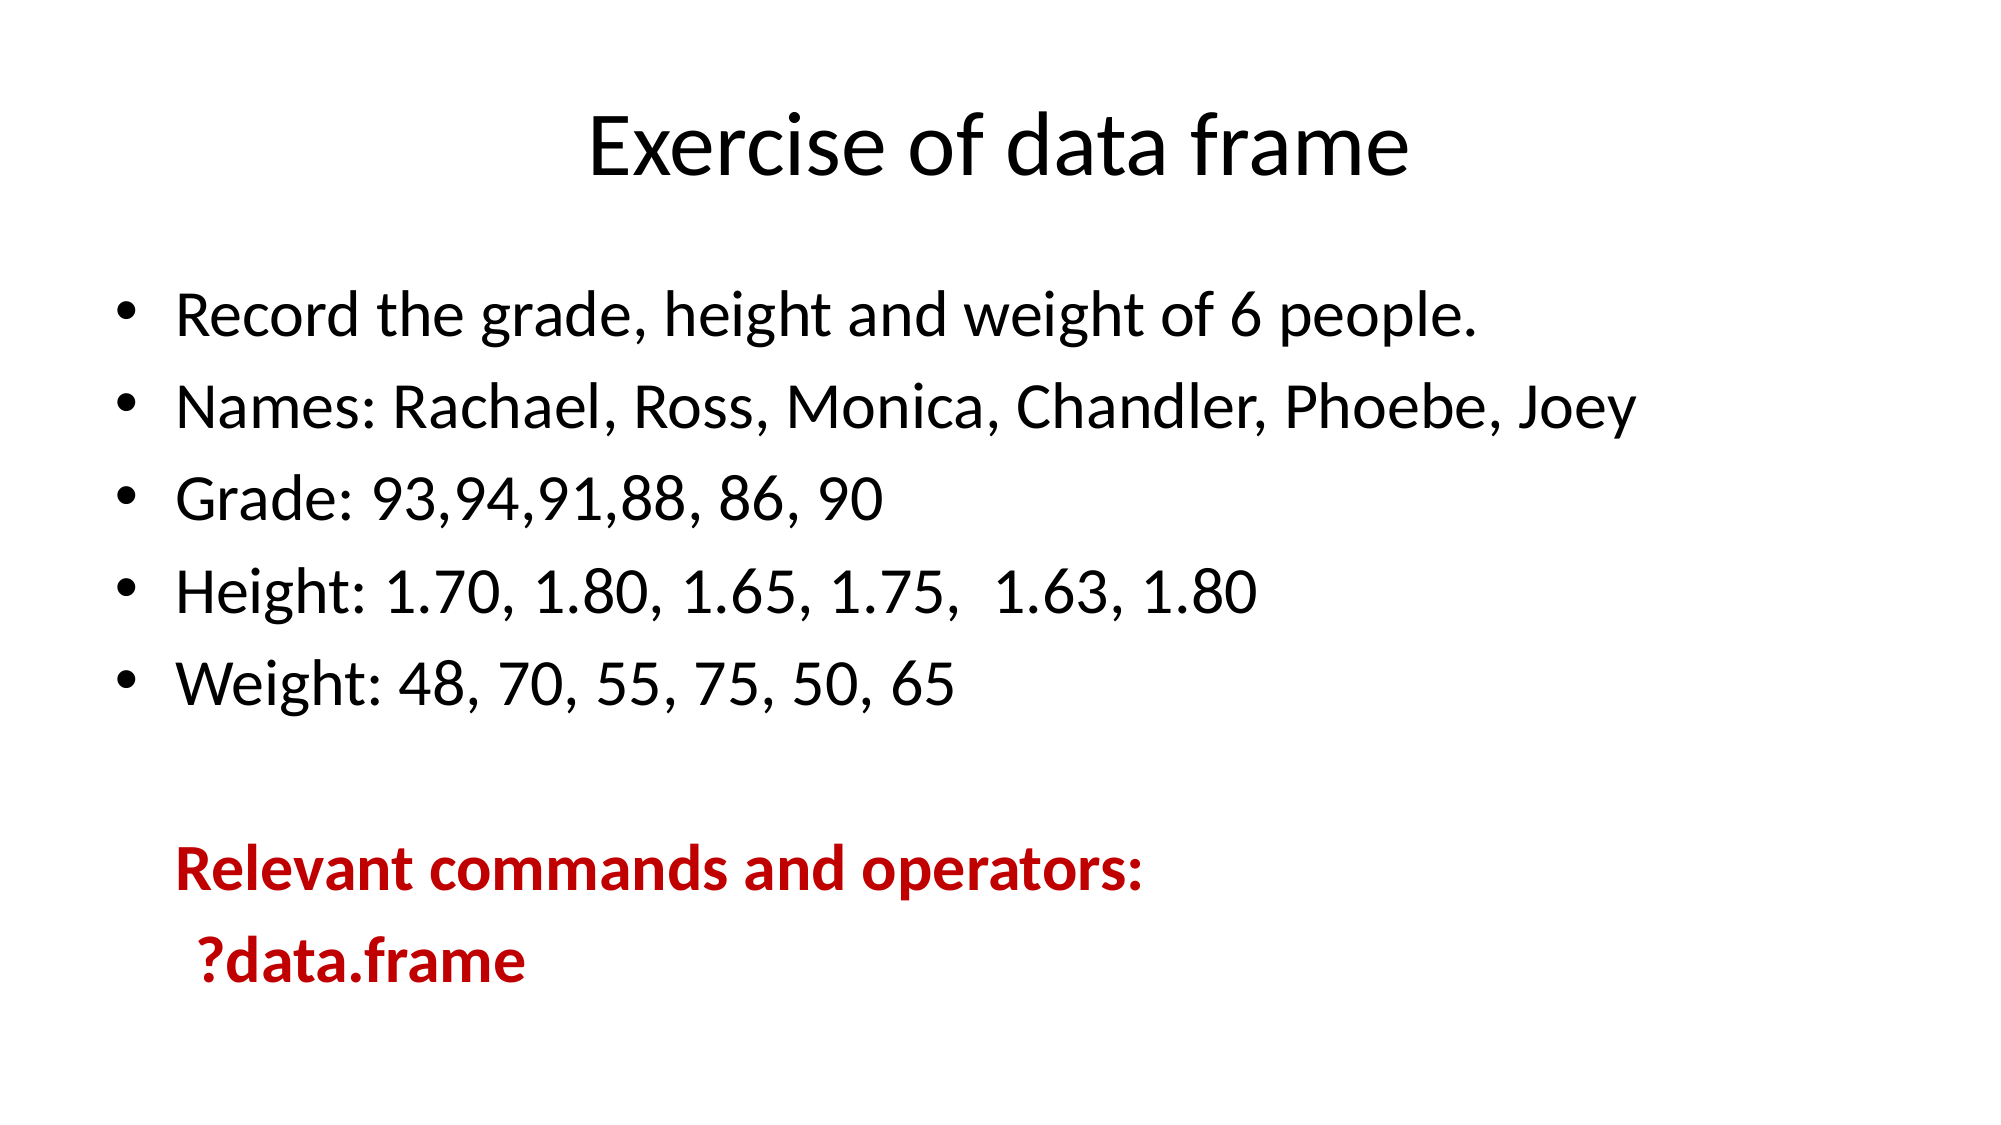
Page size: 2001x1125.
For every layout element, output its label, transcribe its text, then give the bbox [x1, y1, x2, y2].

title Exercise of data frame [99, 45, 1900, 233]
list Record the grade, height and weight of 6 people. Names: Rachael, Ross, Monica, Chandler, Phoebe, Joey Grade: 93,94,91,88, 86, 90 Height: 1.70, 1.80, 1.65, 1.75, 1.63, 1.80 Weight: 48, 70, 55, 75, 50, 65 Relevant commands and operators: ?data.frame [99, 262, 1900, 1005]
